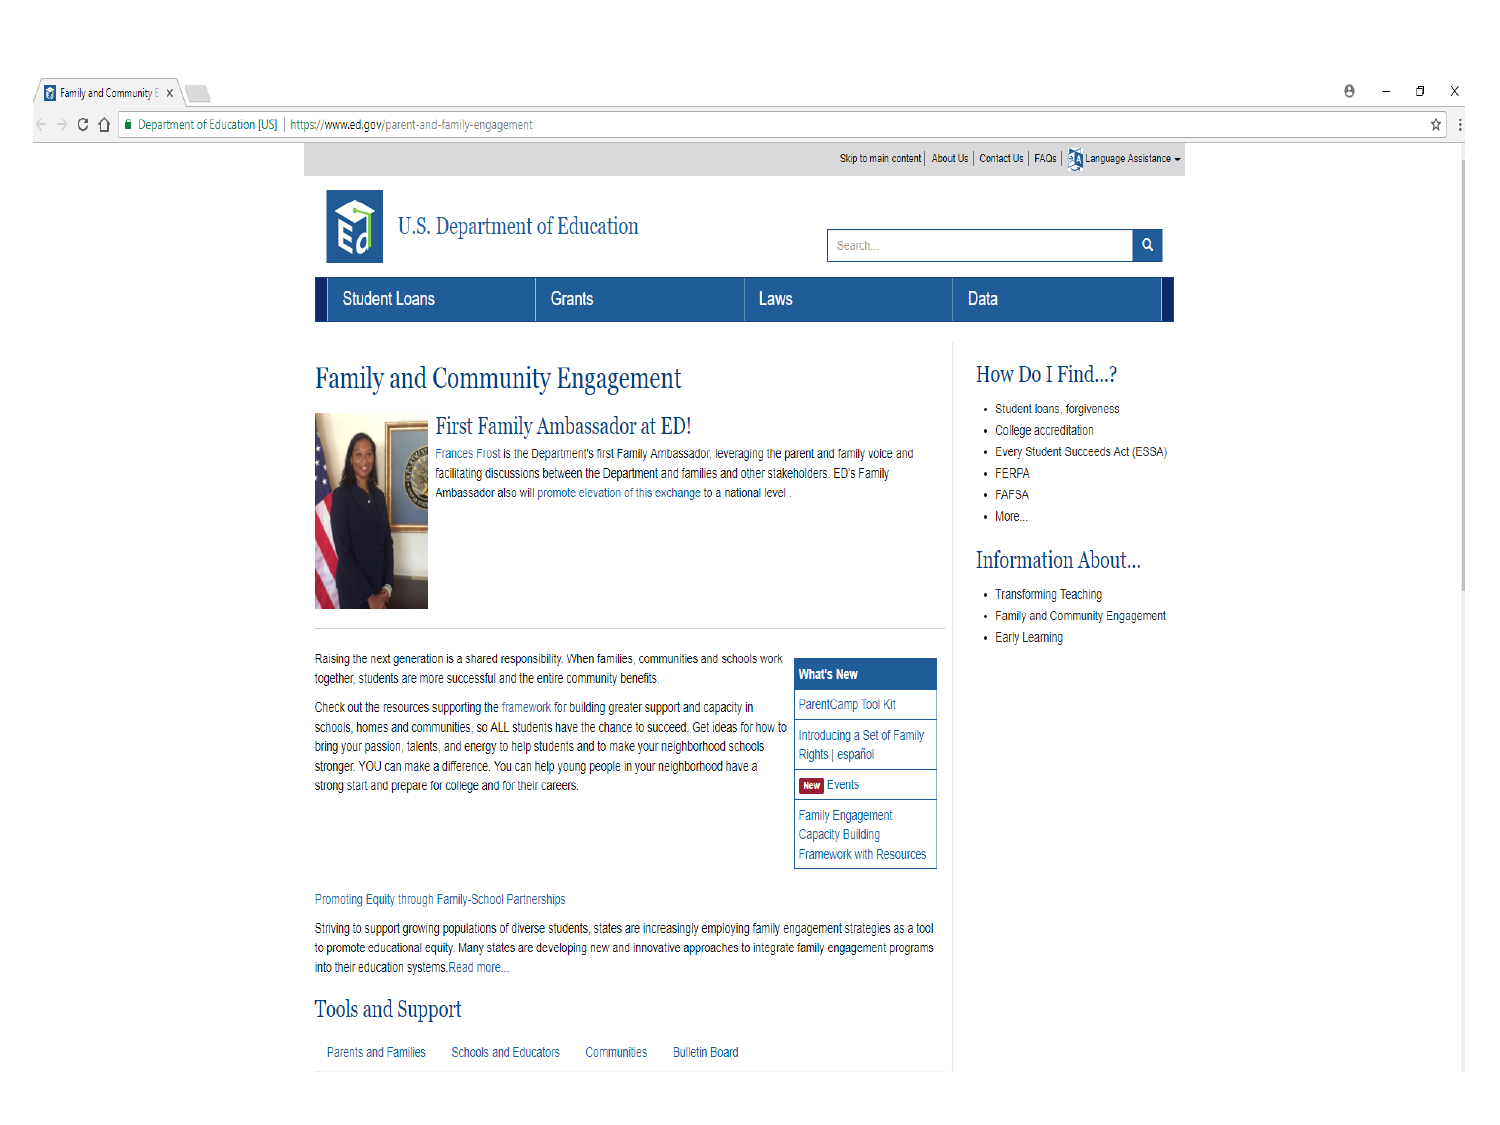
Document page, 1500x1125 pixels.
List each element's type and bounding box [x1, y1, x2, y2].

list [33, 78, 1465, 1072]
